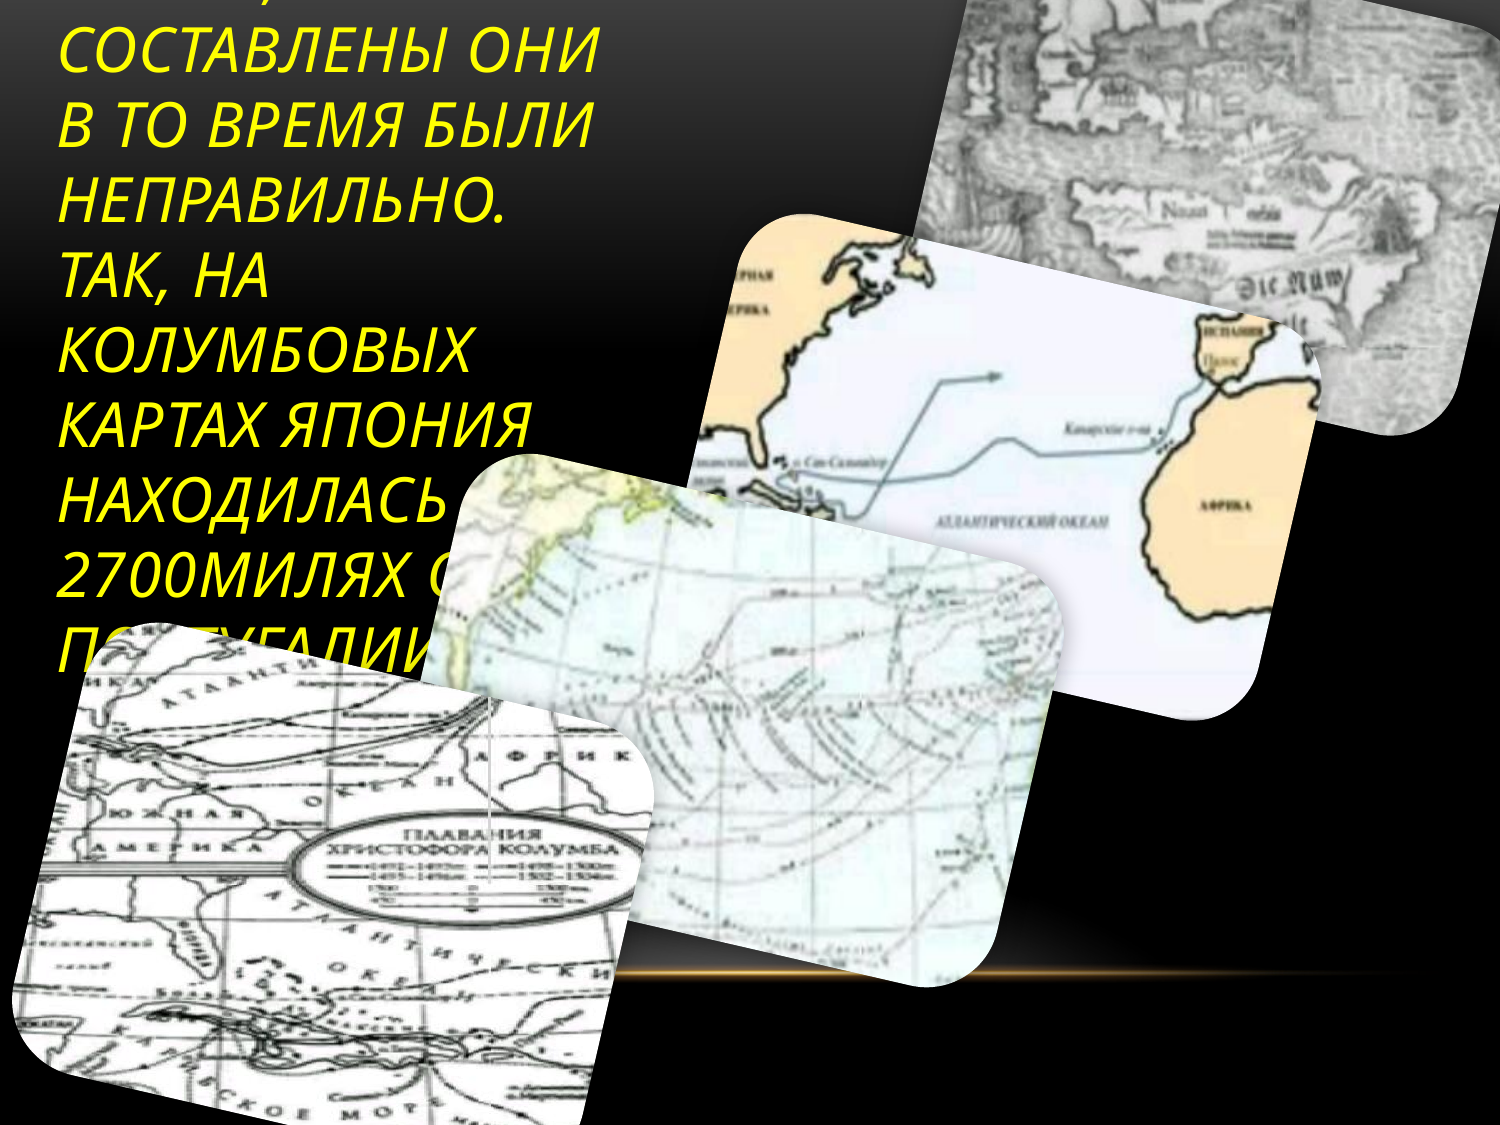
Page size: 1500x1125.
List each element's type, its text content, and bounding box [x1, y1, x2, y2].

picture [0, 0, 1500, 1125]
title Колумб прекрасно разбирался в картах, хотя и составлены они в то время были неправильно. Так, на Колумбовых картах Япония находилась в 2700милях от Португалии [41, 45, 656, 666]
